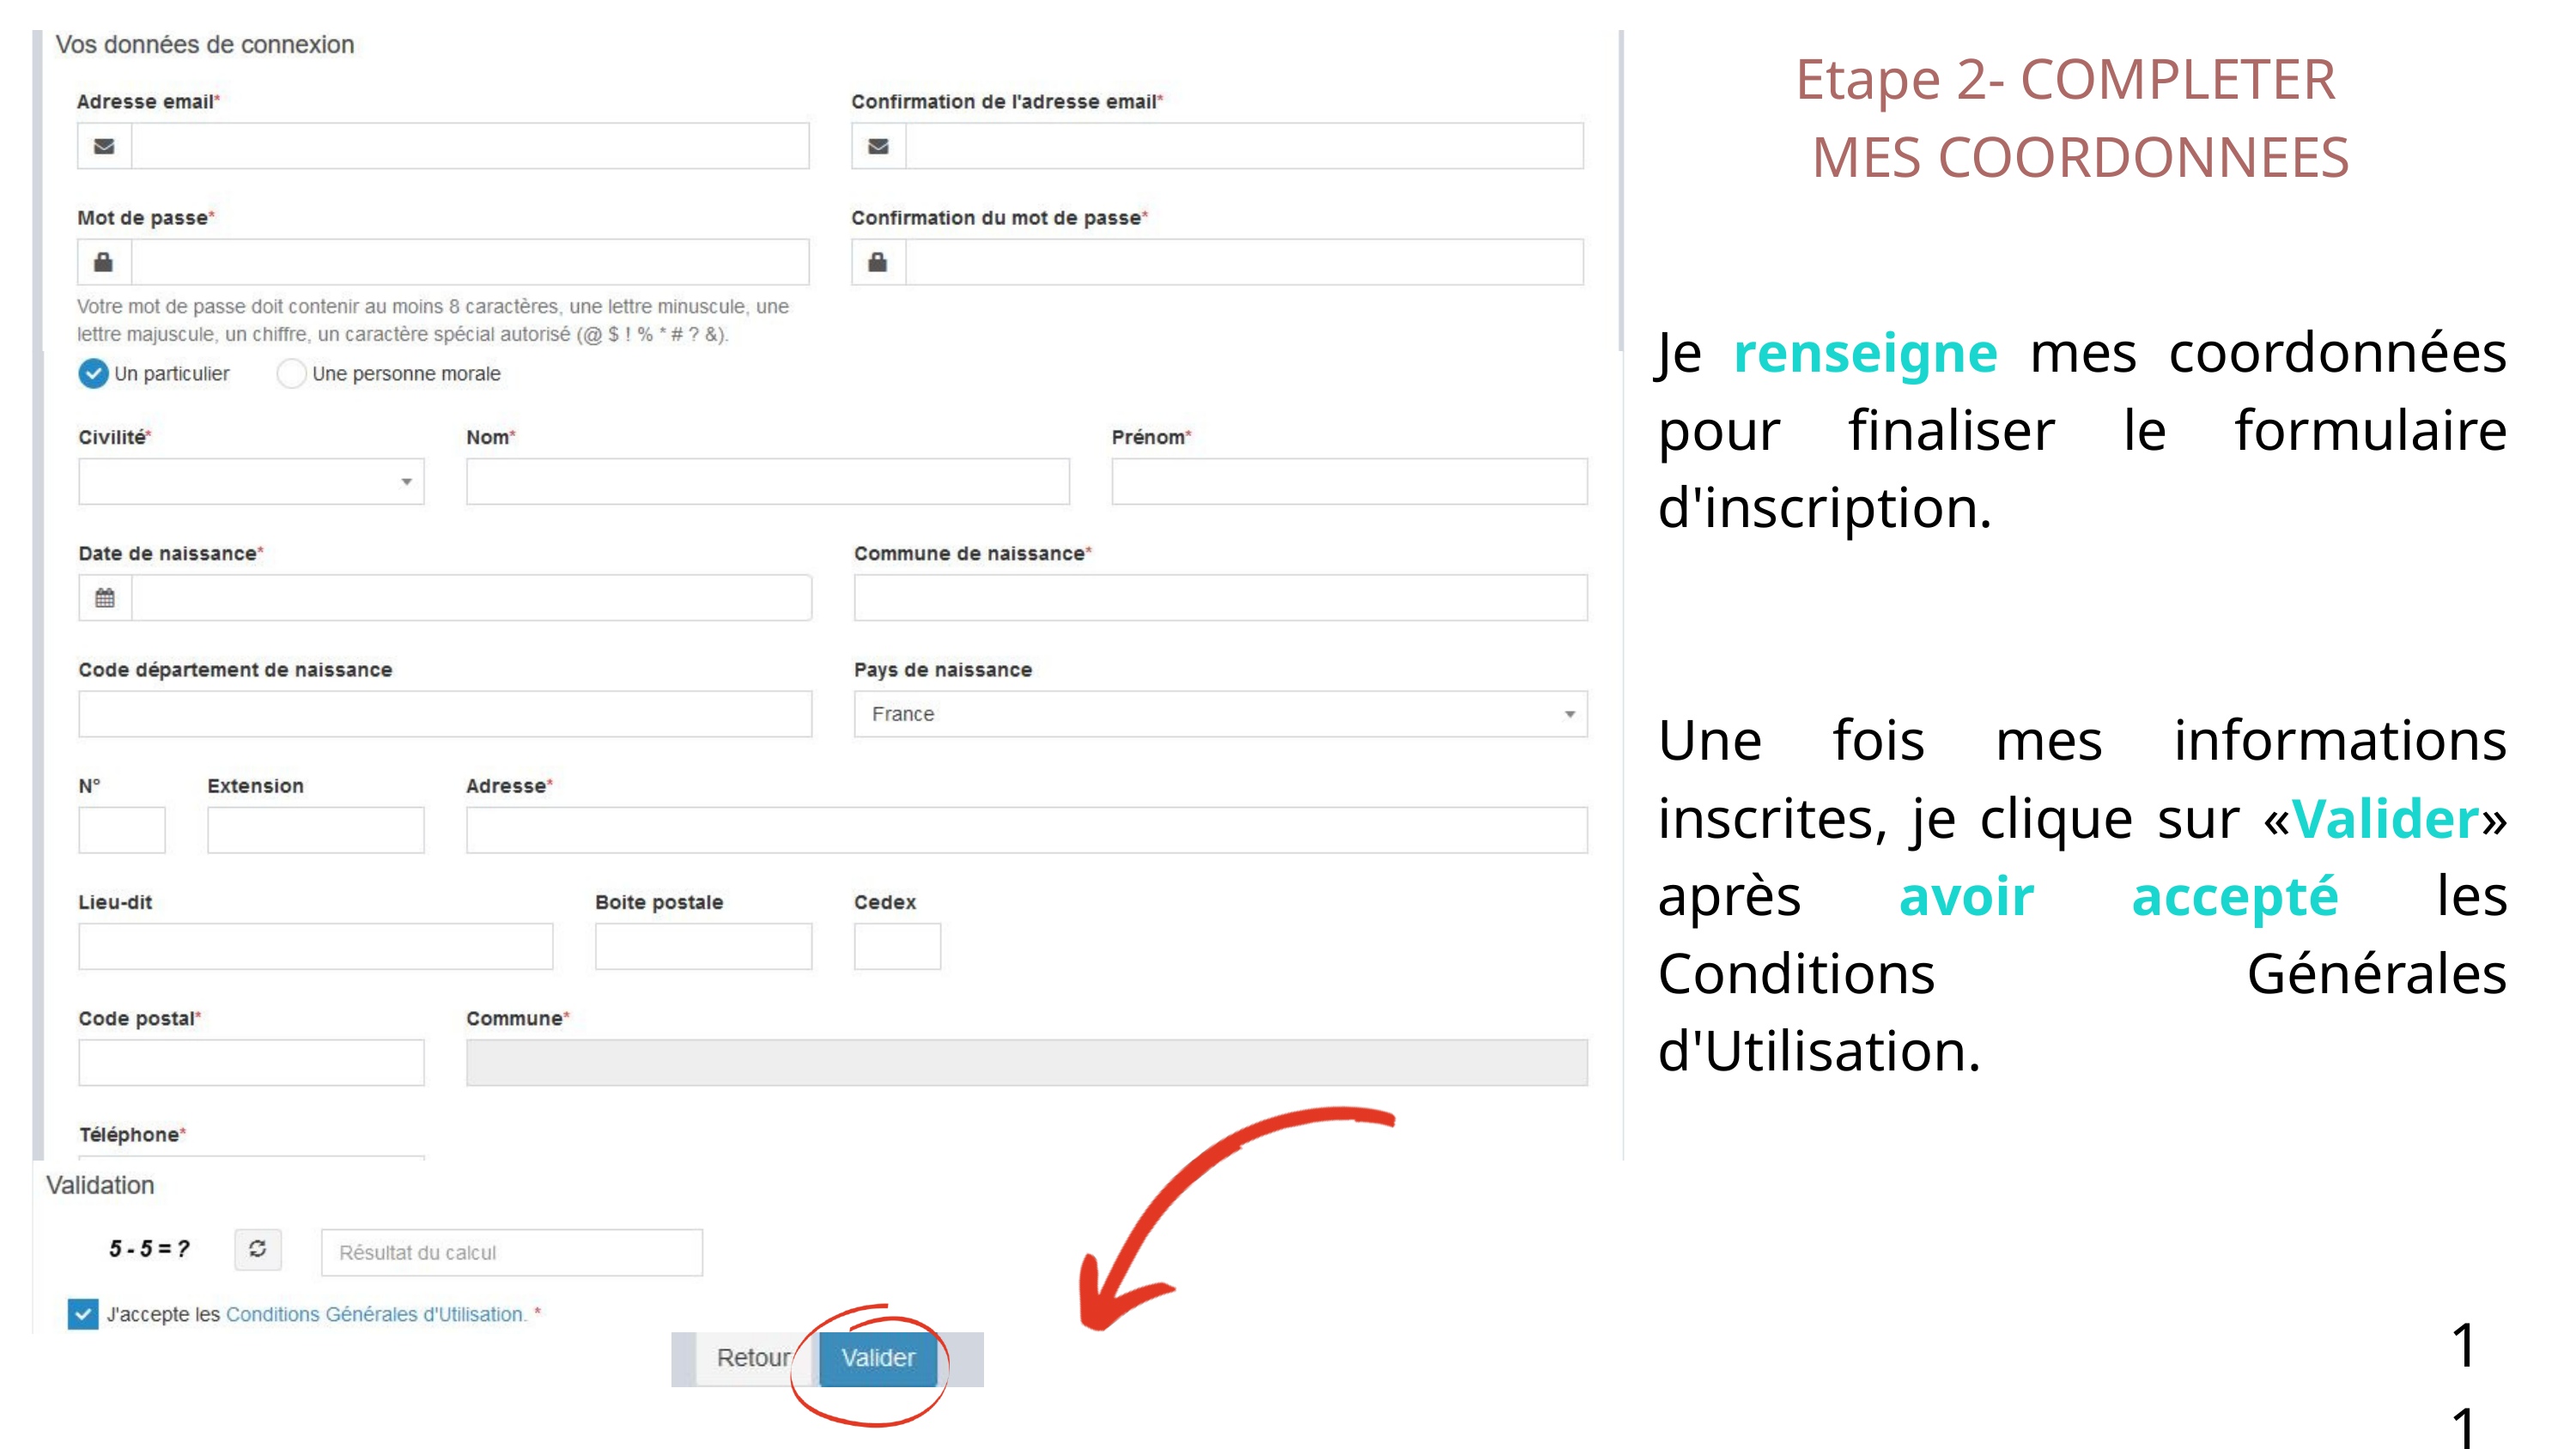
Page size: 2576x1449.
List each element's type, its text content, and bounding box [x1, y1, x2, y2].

picture [32, 30, 1625, 1428]
text_box 11 [2431, 1294, 2501, 1449]
text_box Etape 2- COMPLETER MES COORDONNEES [1629, 33, 2352, 189]
text_box Je renseigne mes coordonnées pour finaliser le formulaire d'inscription. Une fois mes informations inscrites, je clique sur «Valider» après avoir accepté les Conditions Générales d'Utilisation. [1657, 306, 2510, 1082]
